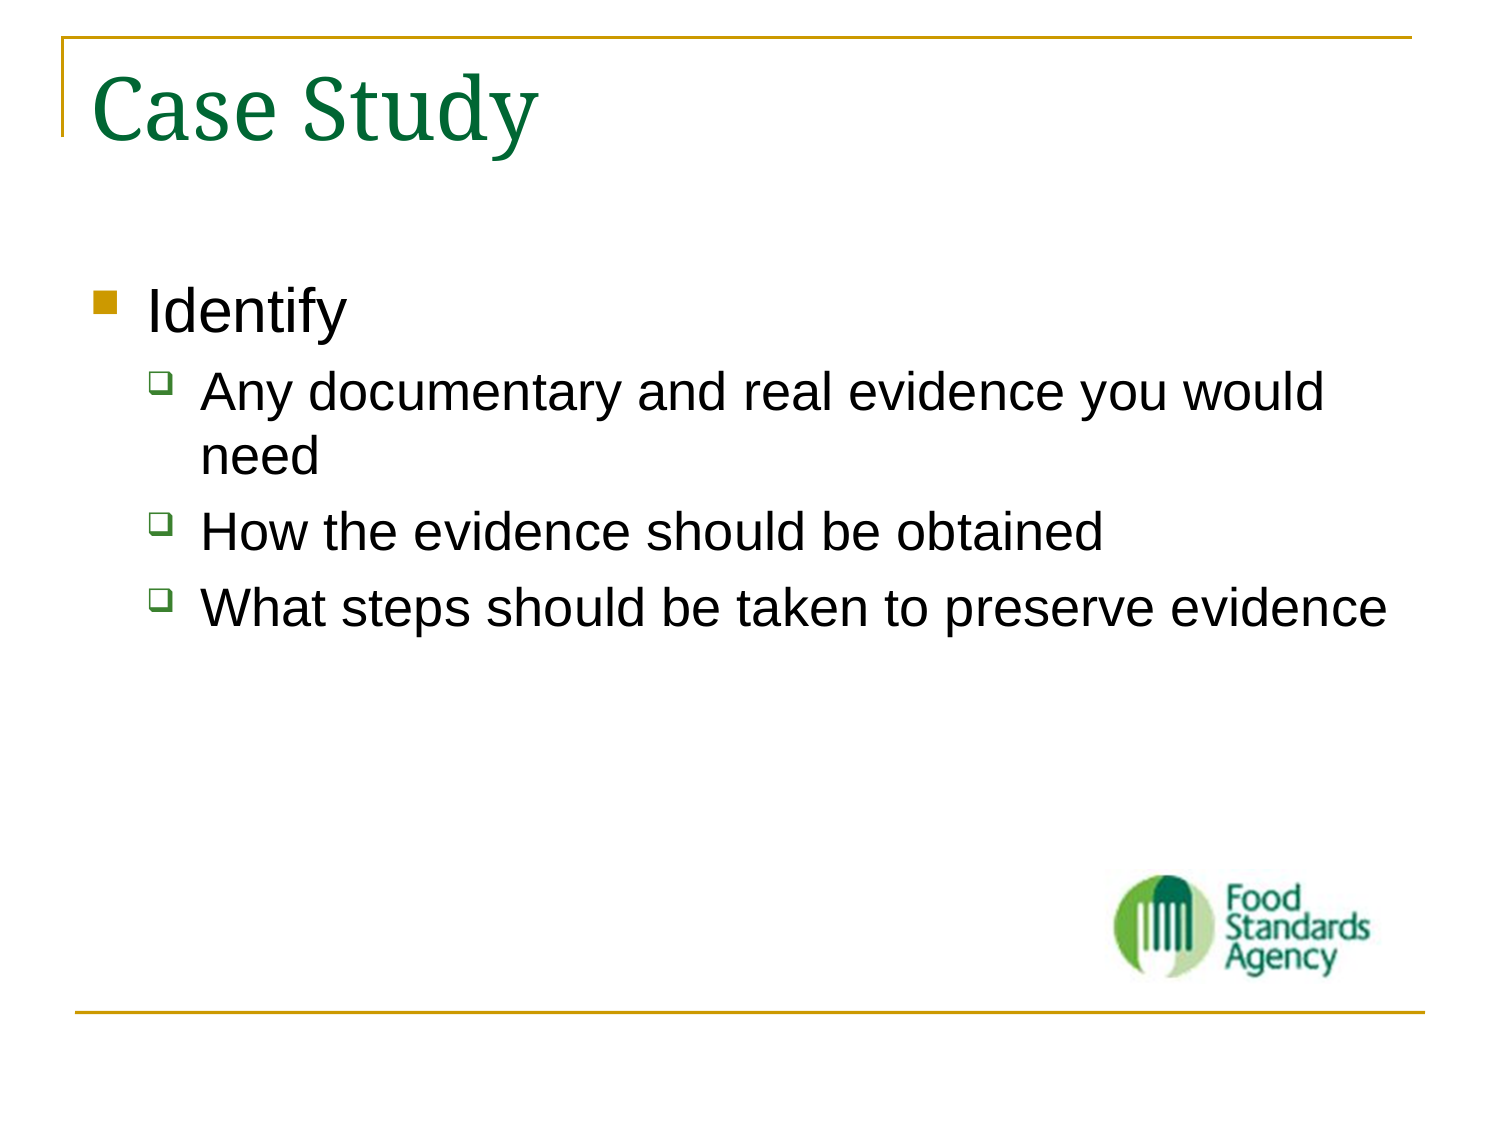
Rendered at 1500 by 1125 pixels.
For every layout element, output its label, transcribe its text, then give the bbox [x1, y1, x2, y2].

title Case Study [74, 45, 1426, 233]
picture [1080, 869, 1389, 984]
list Identify Any documentary and real evidence you would need How the evidence should be obtained What steps should be taken to preserve evidence [74, 262, 1426, 1006]
